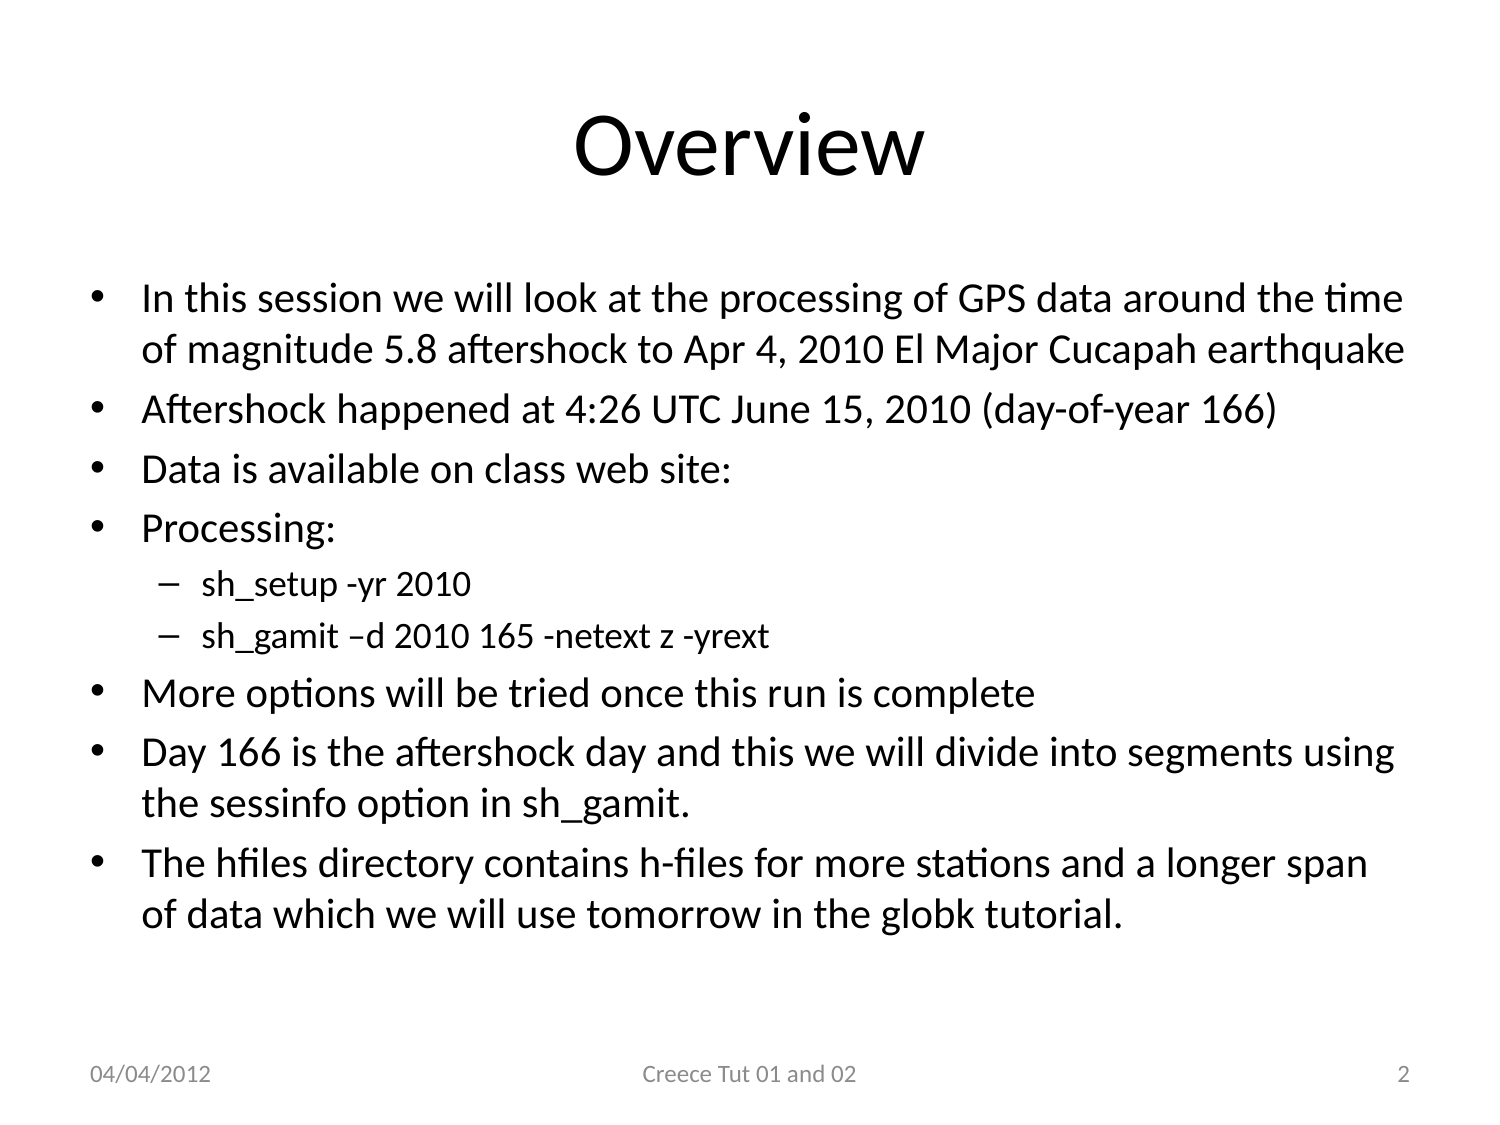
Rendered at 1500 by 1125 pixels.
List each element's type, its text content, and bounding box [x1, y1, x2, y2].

slide_number 2 [1074, 1042, 1425, 1103]
title Overview [75, 45, 1425, 233]
footer Creece Tut 01 and 02 [512, 1042, 988, 1103]
list In this session we will look at the processing of GPS data around the time of magnitude 5.8 aftershock to Apr 4, 2010 El Major Cucapah earthquake Aftershock happened at 4:26 UTC June 15, 2010 (day-of-year 166) Data is available on class web site: Processing: sh_setup -yr 2010 sh_gamit –d 2010 165 -netext z -yrext More options will be tried once this run is complete Day 166 is the aftershock day and this we will divide into segments using the sessinfo option in sh_gamit. The hfiles directory contains h-files for more stations and a longer span of data which we will use tomorrow in the globk tutorial. [75, 262, 1425, 1005]
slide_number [75, 1042, 425, 1103]
